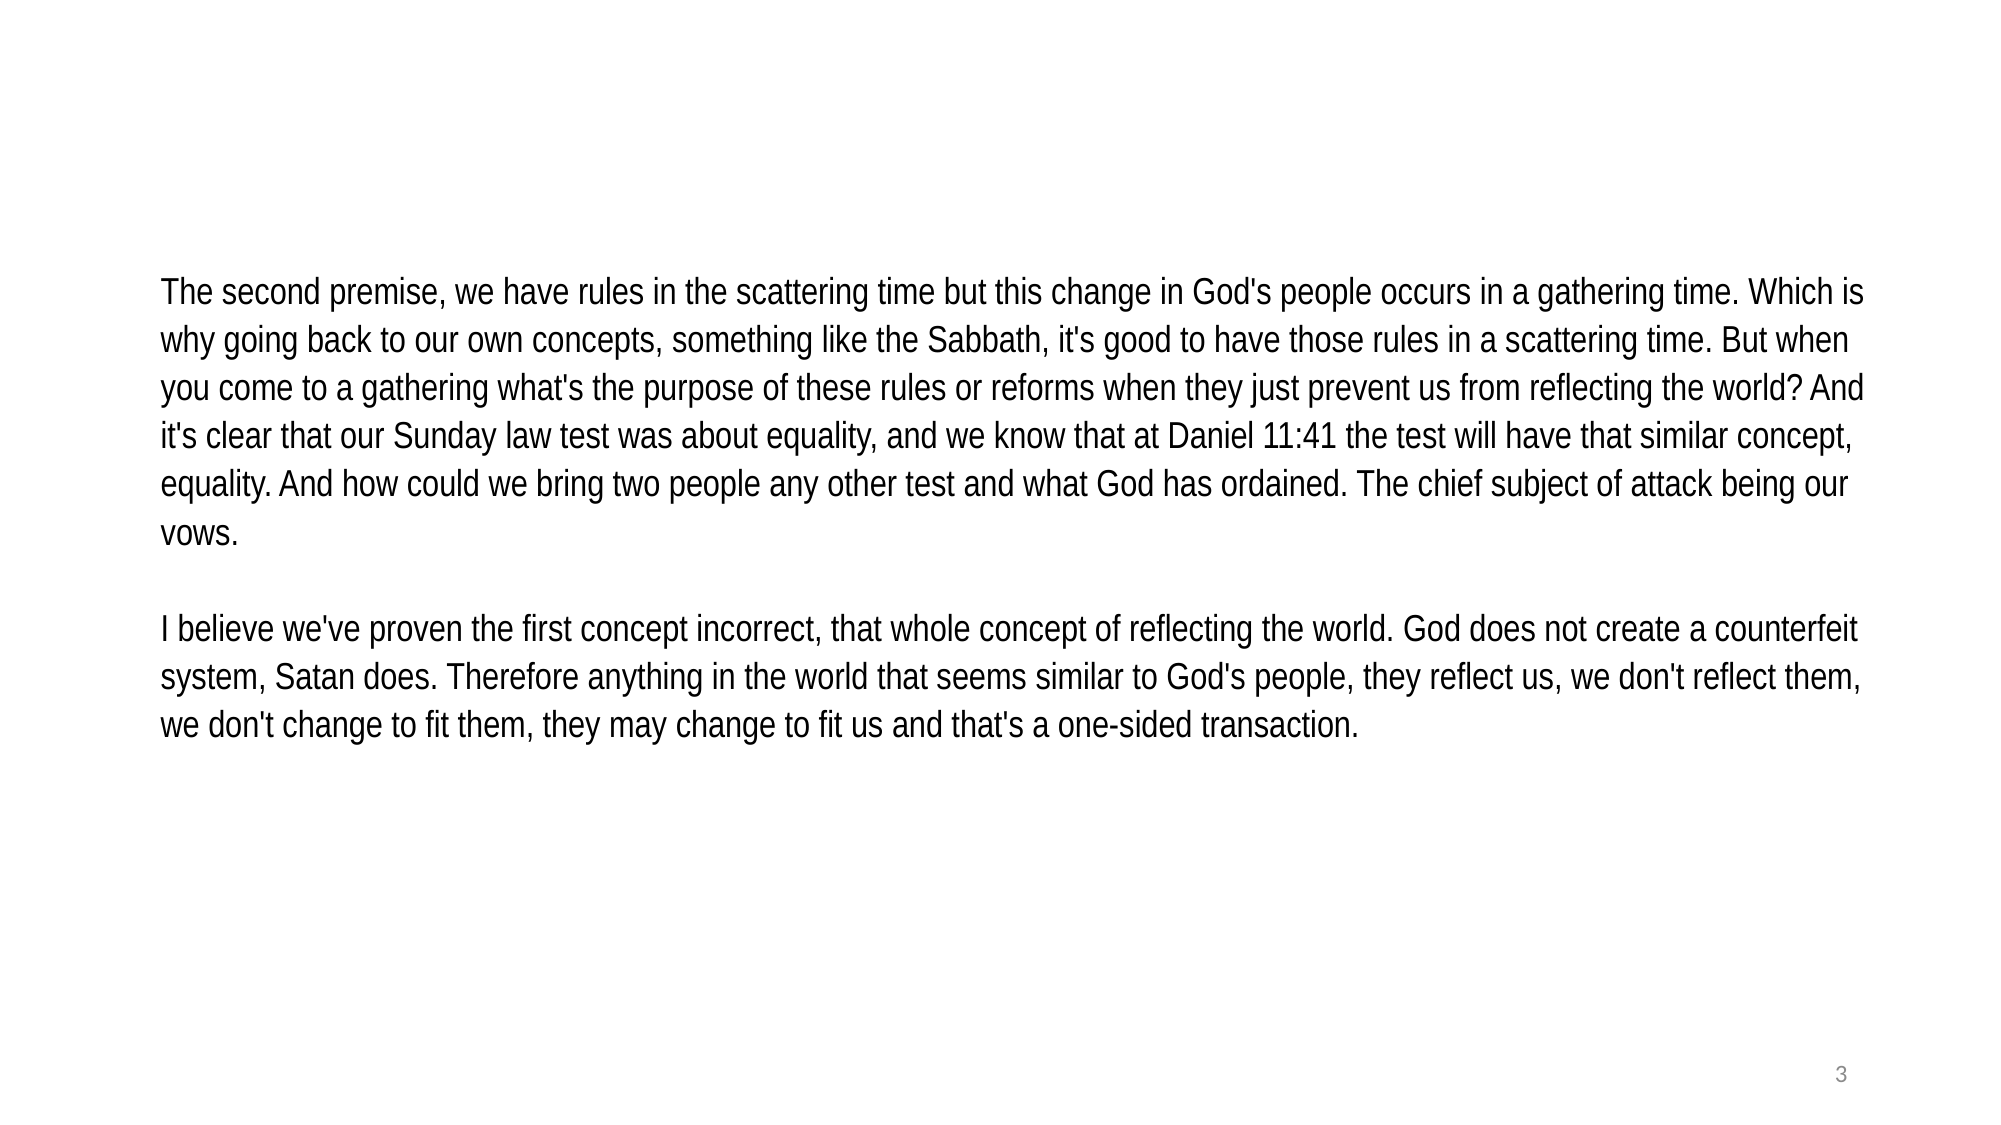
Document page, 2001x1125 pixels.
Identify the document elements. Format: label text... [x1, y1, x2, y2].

text_box The second premise, we have rules in the scattering time but this change in God's people occurs in a gathering time. Which is why going back to our own concepts, something like the Sabbath, it's good to have those rules in a scattering time. But when you come to a gathering what's the purpose of these rules or reforms when they just prevent us from reflecting the world? And it's clear that our Sunday law test was about equality, and we know that at Daniel 11:41 the test will have that similar concept, equality. And how could we bring two people any other test and what God has ordained. The chief subject of attack being our vows. I believe we've proven the first concept incorrect, that whole concept of reflecting the world. God does not create a counterfeit system, Satan does. Therefore anything in the world that seems similar to God's people, they reflect us, we don't reflect them, we don't change to fit them, they may change to fit us and that's a one-sided transaction. [145, 256, 1885, 753]
slide_number 3 [1412, 1042, 1863, 1103]
